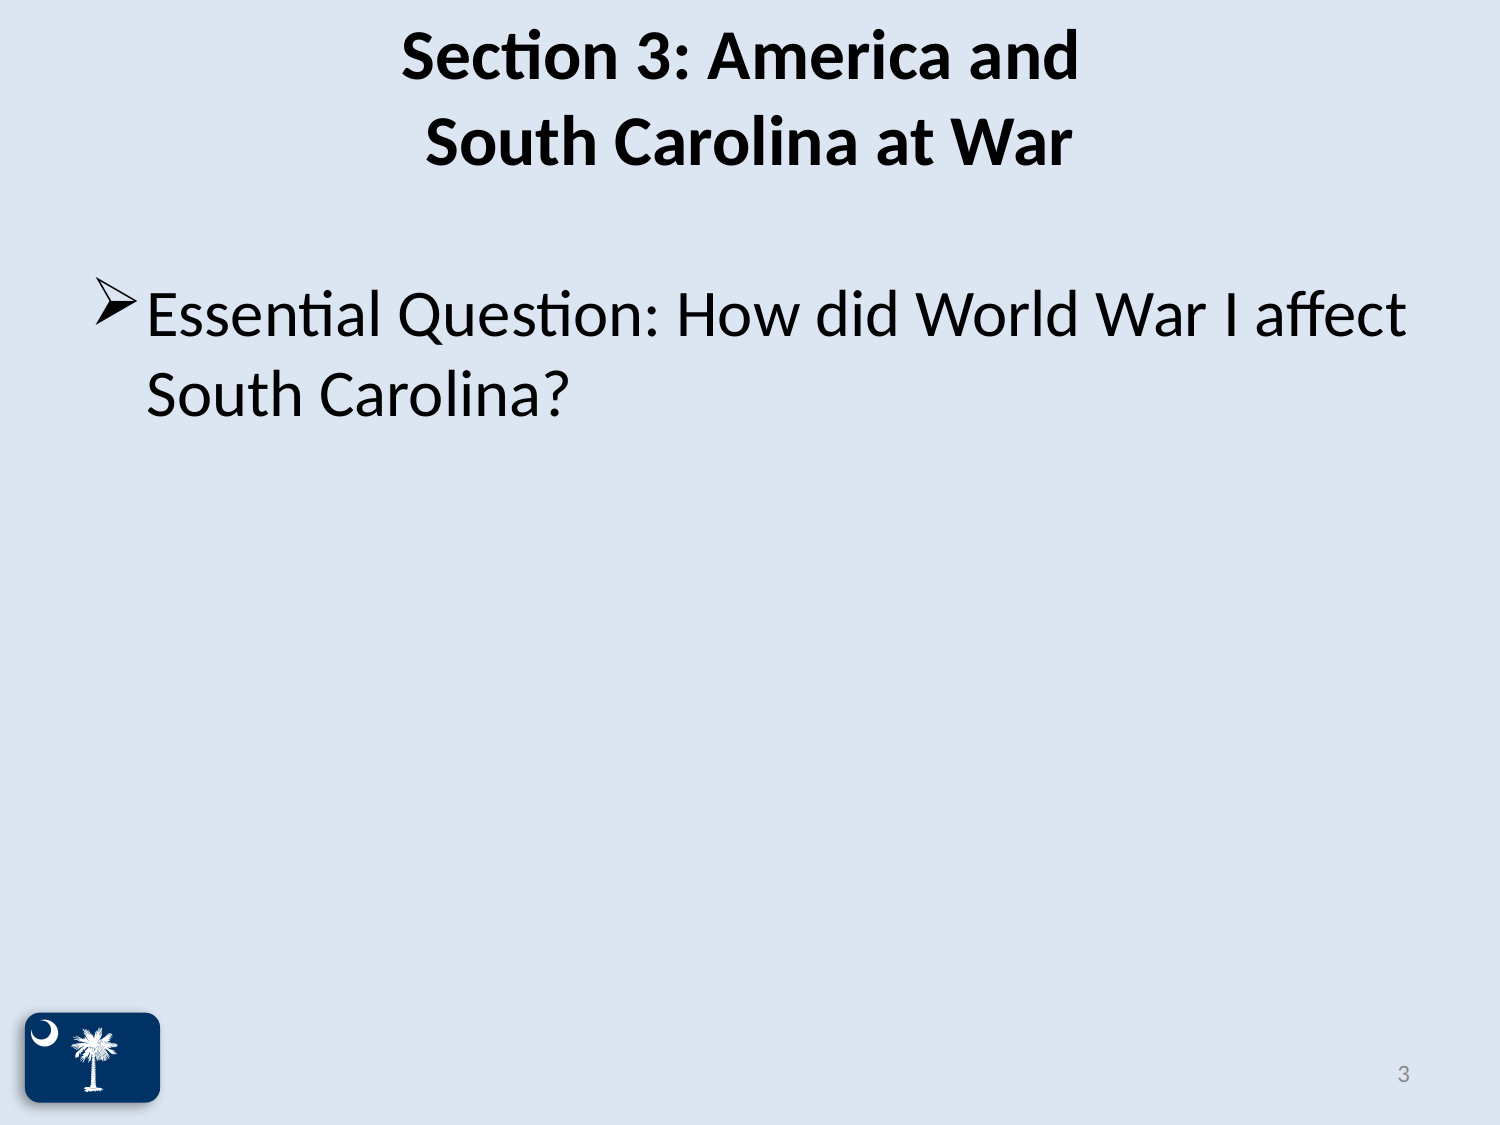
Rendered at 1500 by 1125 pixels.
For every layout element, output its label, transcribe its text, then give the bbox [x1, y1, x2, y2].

picture [24, 1012, 161, 1103]
list Essential Question: How did World War I affect South Carolina? [75, 262, 1425, 1005]
title Section 3: America and South Carolina at War [0, 0, 1500, 188]
slide_number 3 [1074, 1042, 1425, 1103]
